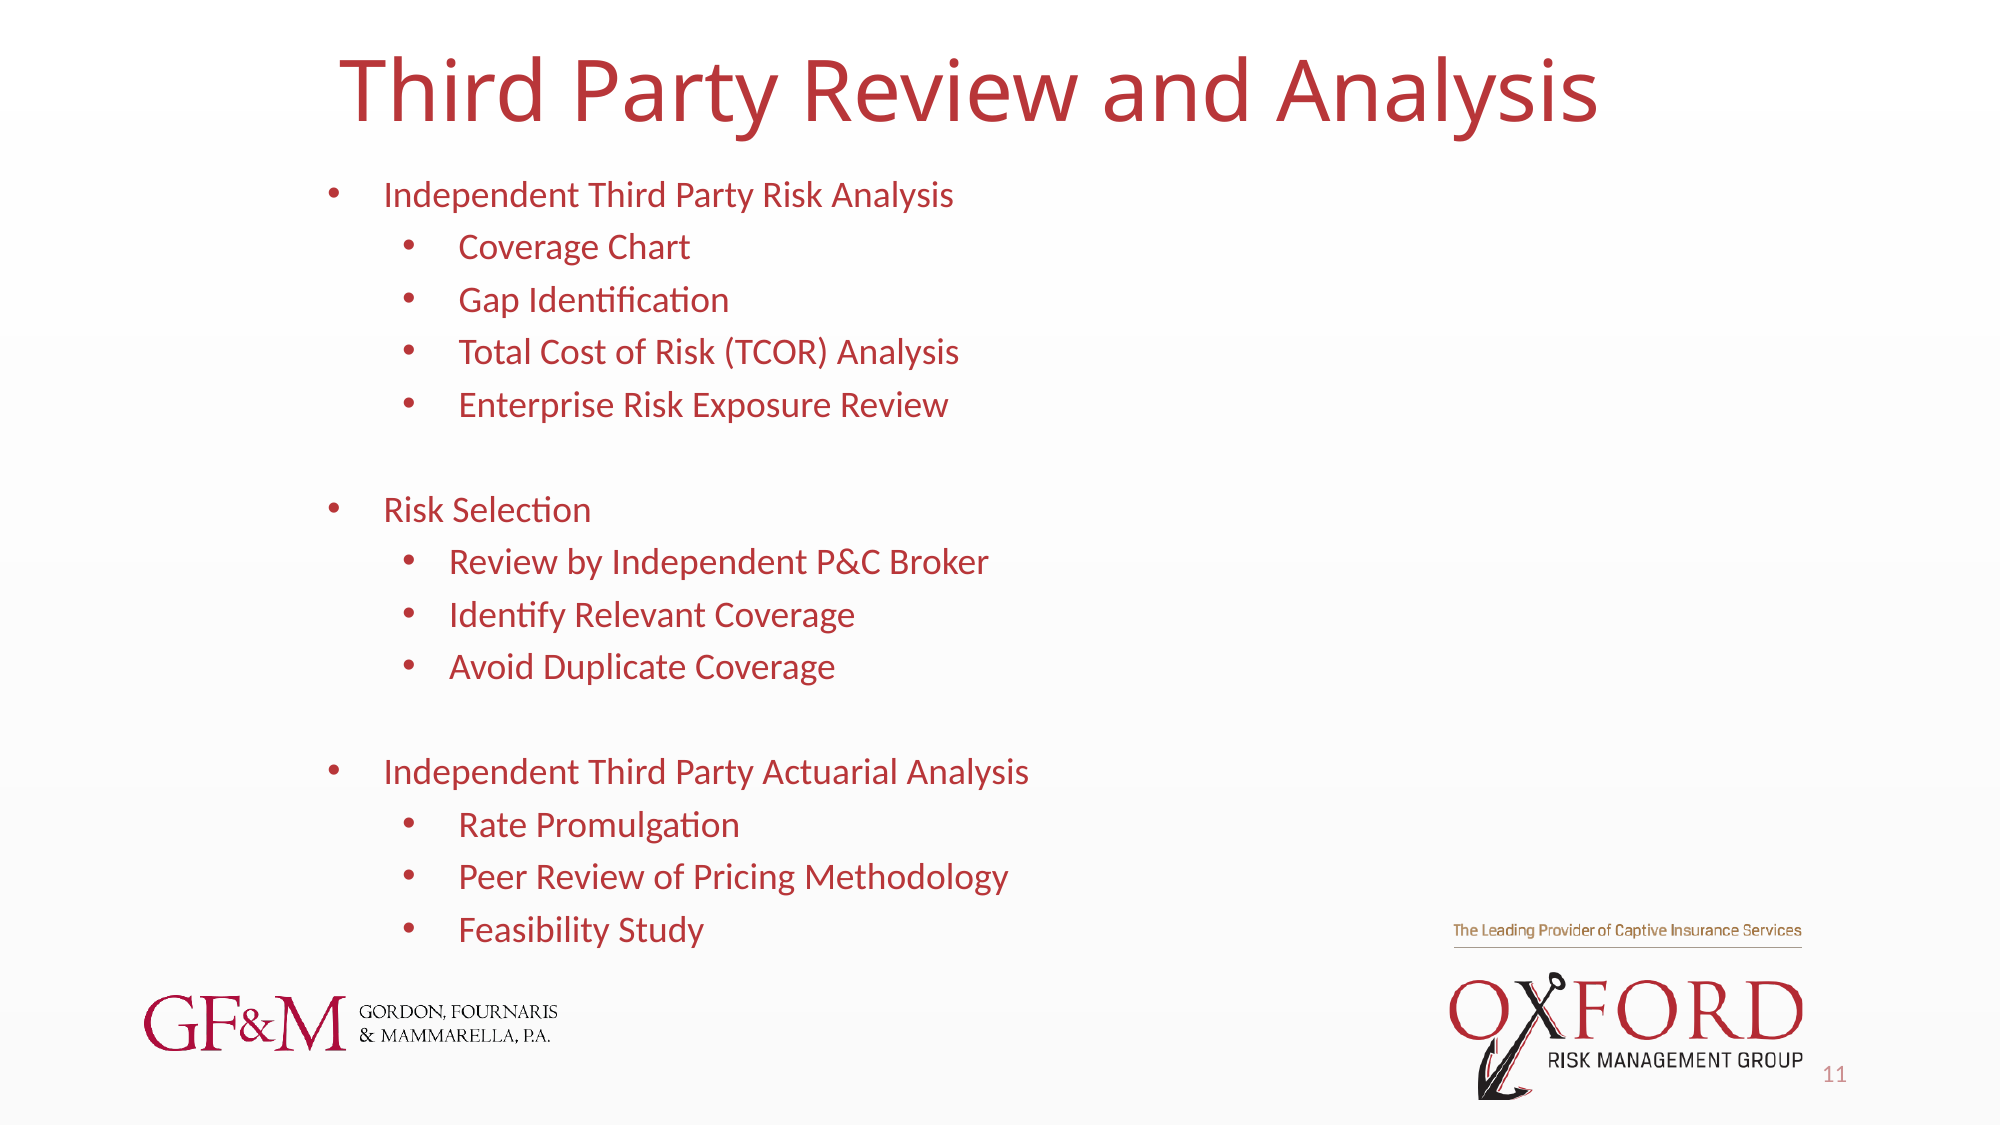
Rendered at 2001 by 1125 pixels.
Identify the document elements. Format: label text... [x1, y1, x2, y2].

text_box Independent Third Party Risk Analysis Coverage Chart Gap Identification Total Cost of Risk (TCOR) Analysis Enterprise Risk Exposure Review Risk Selection Review by Independent P&C Broker Identify Relevant Coverage Avoid Duplicate Coverage Independent Third Party Actuarial Analysis Rate Promulgation Peer Review of Pricing Methodology Feasibility Study [312, 162, 1688, 958]
title Third Party Review and Analysis [324, 0, 1675, 162]
slide_number 11 [1412, 1042, 1863, 1103]
picture [1449, 923, 1803, 1100]
picture [143, 995, 557, 1052]
